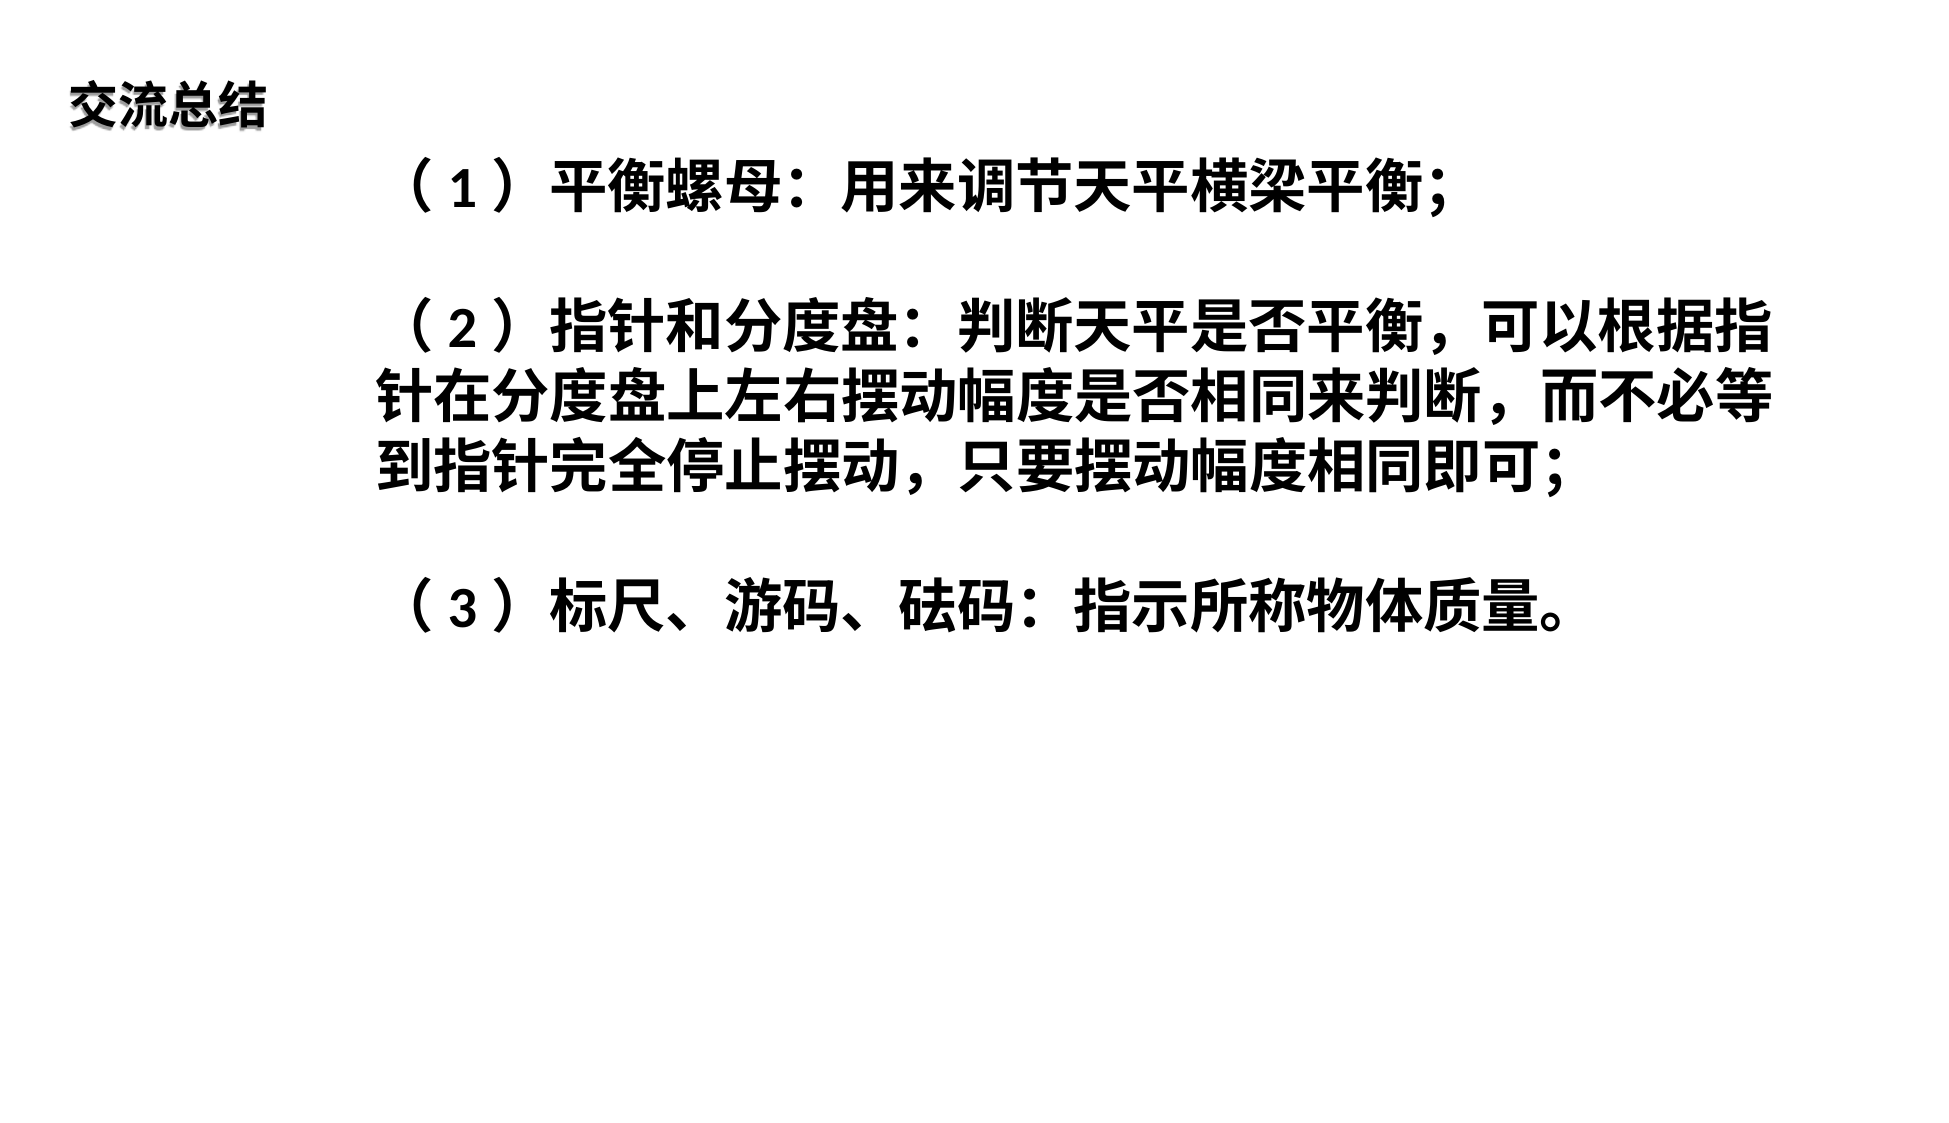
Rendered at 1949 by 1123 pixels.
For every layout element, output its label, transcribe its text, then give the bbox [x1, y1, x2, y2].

text_box 交流总结 [53, 66, 386, 141]
text_box （1）平衡螺母：用来调节天平横梁平衡； （2）指针和分度盘：判断天平是否平衡，可以根据指针在分度盘上左右摆动幅度是否相同来判断，而不必等到指针完全停止摆动，只要摆动幅度相同即可； （3）标尺、游码、砝码：指示所称物体质量。 [360, 141, 1804, 647]
